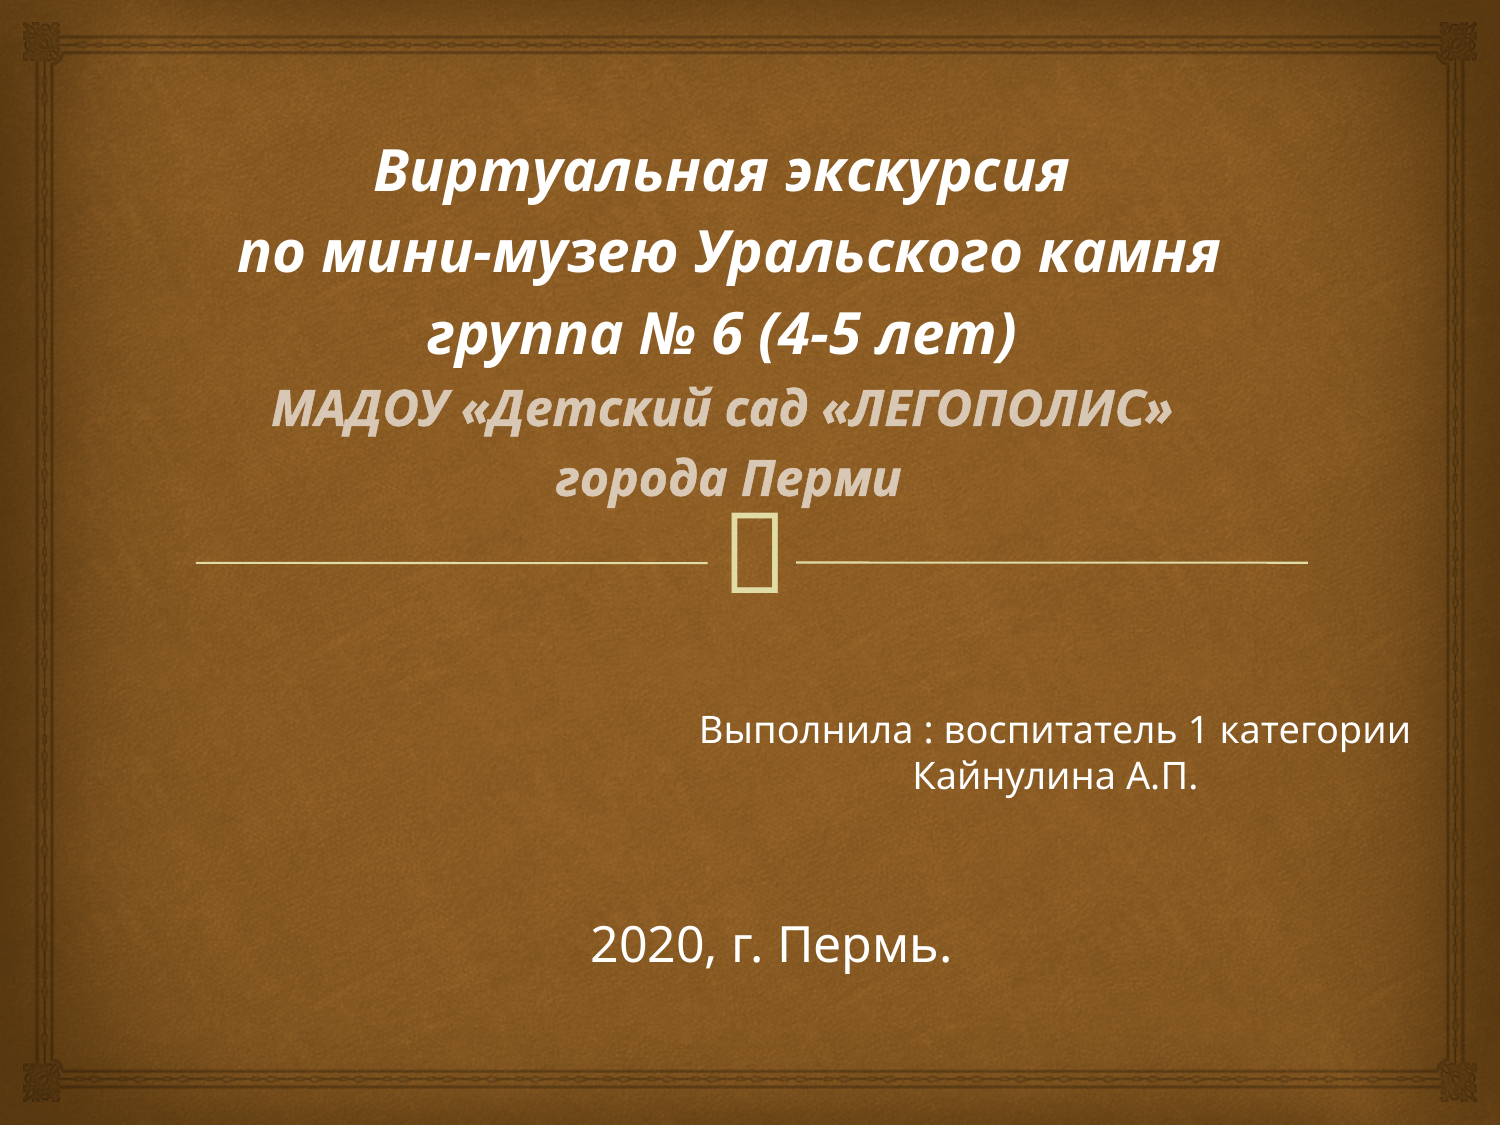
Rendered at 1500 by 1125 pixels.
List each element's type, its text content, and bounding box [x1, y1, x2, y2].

text_box Выполнила : воспитатель 1 категории Кайнулина А.П. [643, 698, 1468, 805]
text_box 2020, г. Пермь. [360, 905, 1184, 1012]
subtitle Виртуальная экскурсия по мини-музею Уральского камня группа № 6 (4-5 лет) МАДОУ «Детский сад «ЛЕГОПОЛИС» города Перми [147, 125, 1298, 520]
picture [0, 0, 1500, 1125]
